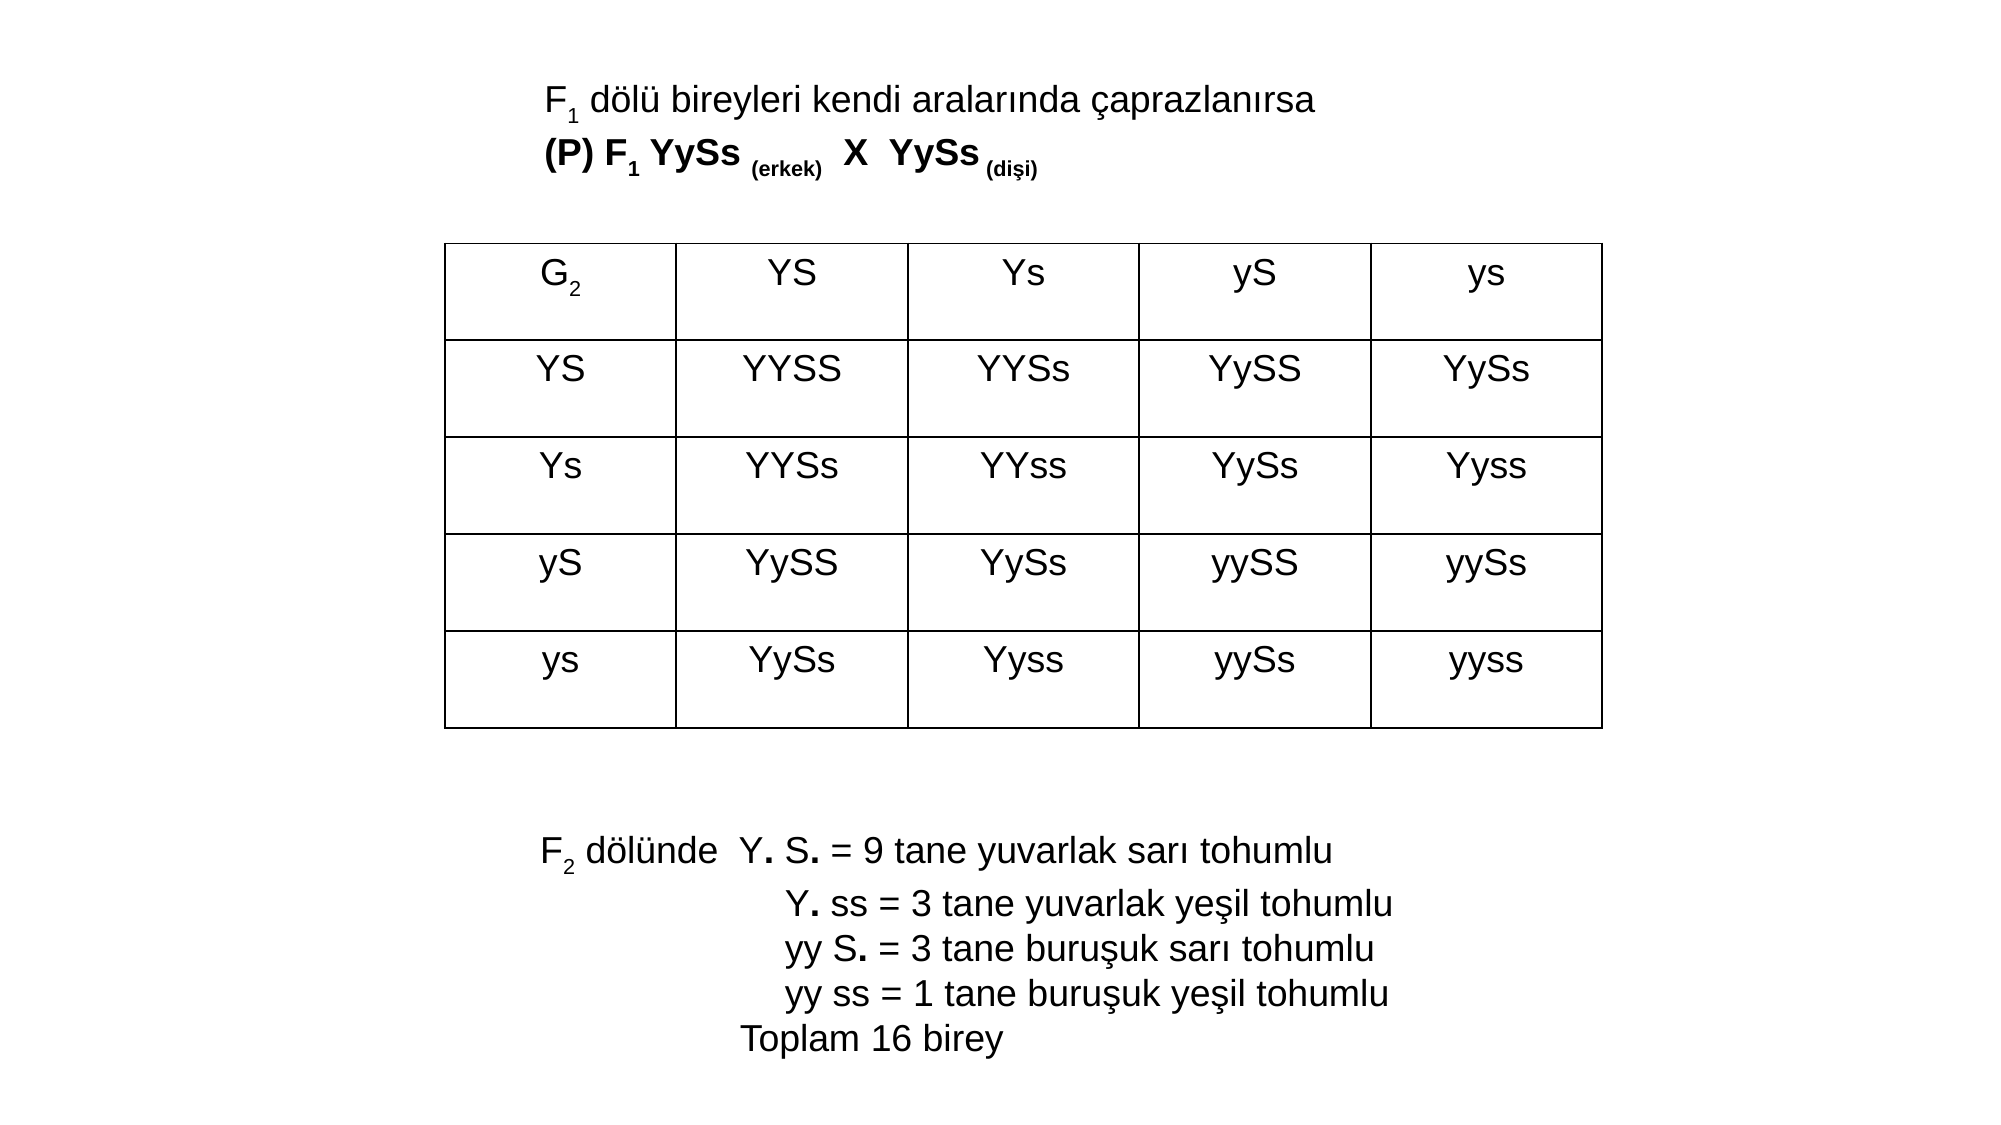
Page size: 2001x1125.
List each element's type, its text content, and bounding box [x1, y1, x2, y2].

table_cell yySS [1140, 535, 1370, 630]
table_cell YYss [909, 438, 1138, 533]
table_cell YySs [1372, 341, 1601, 436]
text_box F1 dölü bireyleri kendi aralarında çaprazlanırsa (P) F1 YySs (erkek) X YySs (dişi) [529, 67, 1330, 233]
table_cell Yyss [909, 632, 1138, 727]
table_cell YYSs [677, 438, 907, 533]
table_header ys [1372, 244, 1601, 339]
table_cell Yyss [1372, 438, 1601, 533]
table_cell YySS [1140, 341, 1370, 436]
table_cell YySs [677, 632, 907, 727]
table_header Ys [909, 244, 1138, 339]
table_cell YySs [909, 535, 1138, 630]
table_cell yySs [1372, 535, 1601, 630]
table_header G2 [446, 244, 675, 339]
table_cell ys [446, 632, 675, 727]
table_cell YySs [1140, 438, 1370, 533]
text_box F2 dölünde Y. S. = 9 tane yuvarlak sarı tohumlu Y. ss = 3 tane yuvarlak yeşil tohumlu yy S. = 3 tane buruşuk sarı tohumlu yy ss = 1 tane buruşuk yeşil tohumlu Toplam 16 birey [525, 818, 1409, 1067]
table_header YS [677, 244, 907, 339]
table_cell yyss [1372, 632, 1601, 727]
table_cell YySS [677, 535, 907, 630]
table_cell YS [446, 341, 675, 436]
table_cell yS [446, 535, 675, 630]
table_cell yySs [1140, 632, 1370, 727]
table_cell Ys [446, 438, 675, 533]
table_cell YYSs [909, 341, 1138, 436]
table_cell YYSS [677, 341, 907, 436]
table_header yS [1140, 244, 1370, 339]
